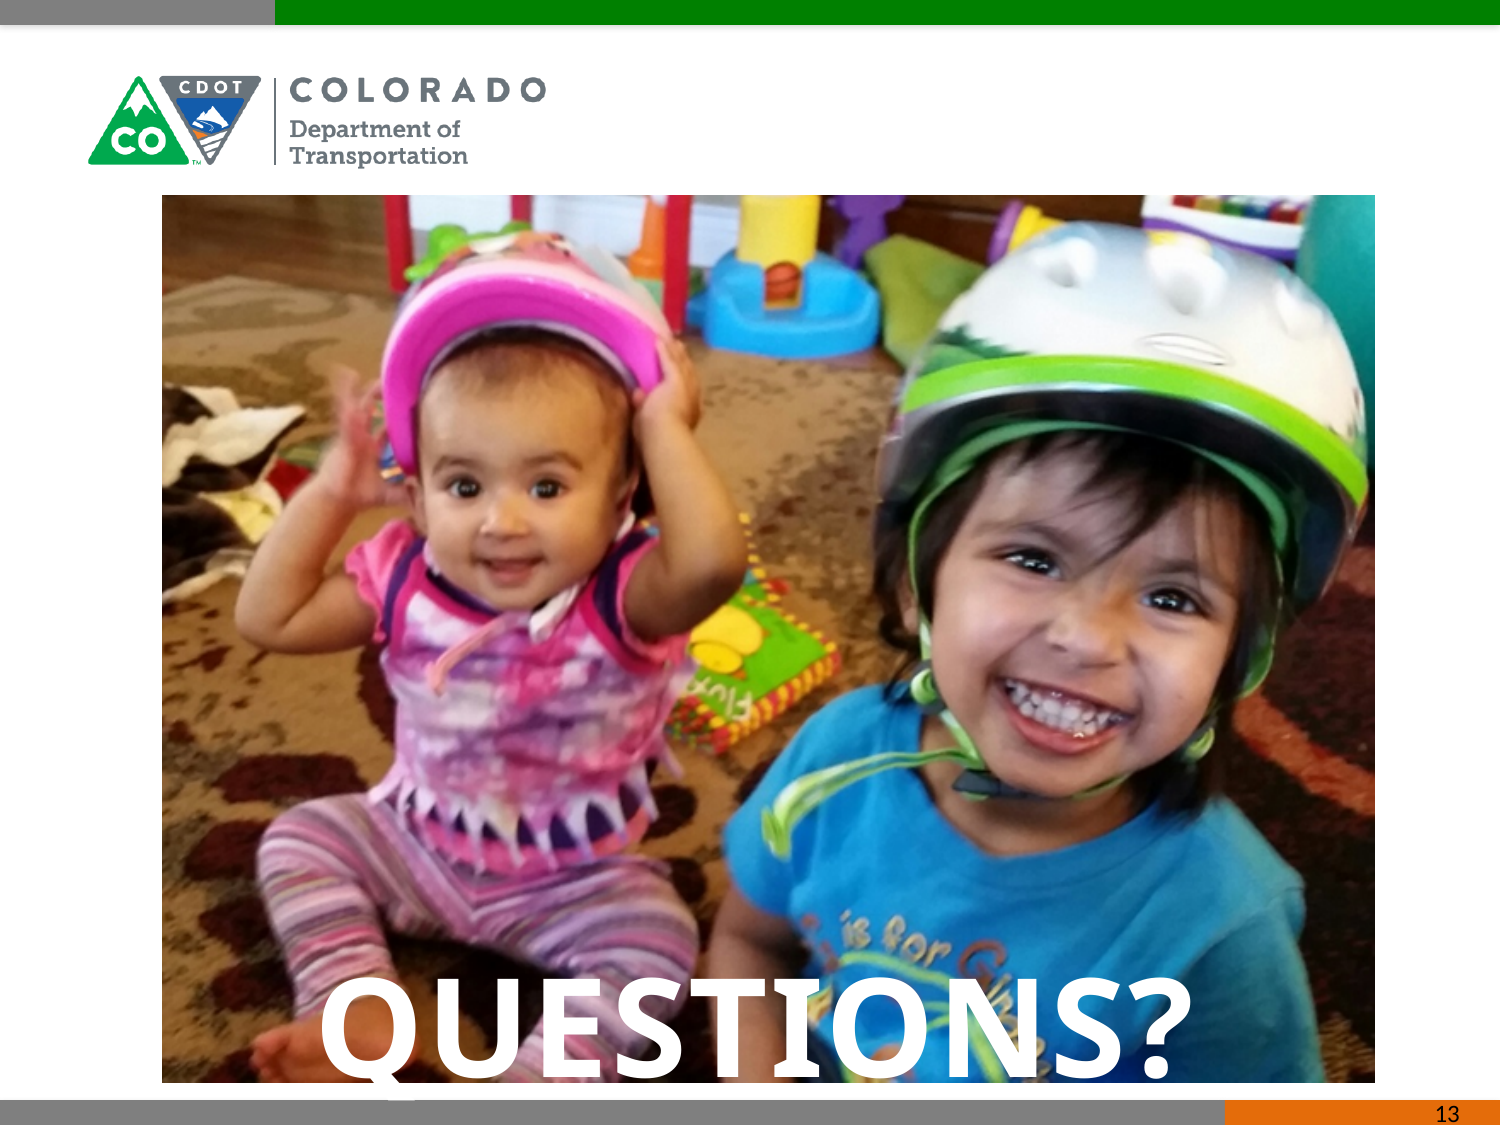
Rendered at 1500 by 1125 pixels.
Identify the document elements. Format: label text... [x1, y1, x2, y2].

slide_number 13 [1137, 1082, 1475, 1125]
picture [162, 194, 1376, 1083]
